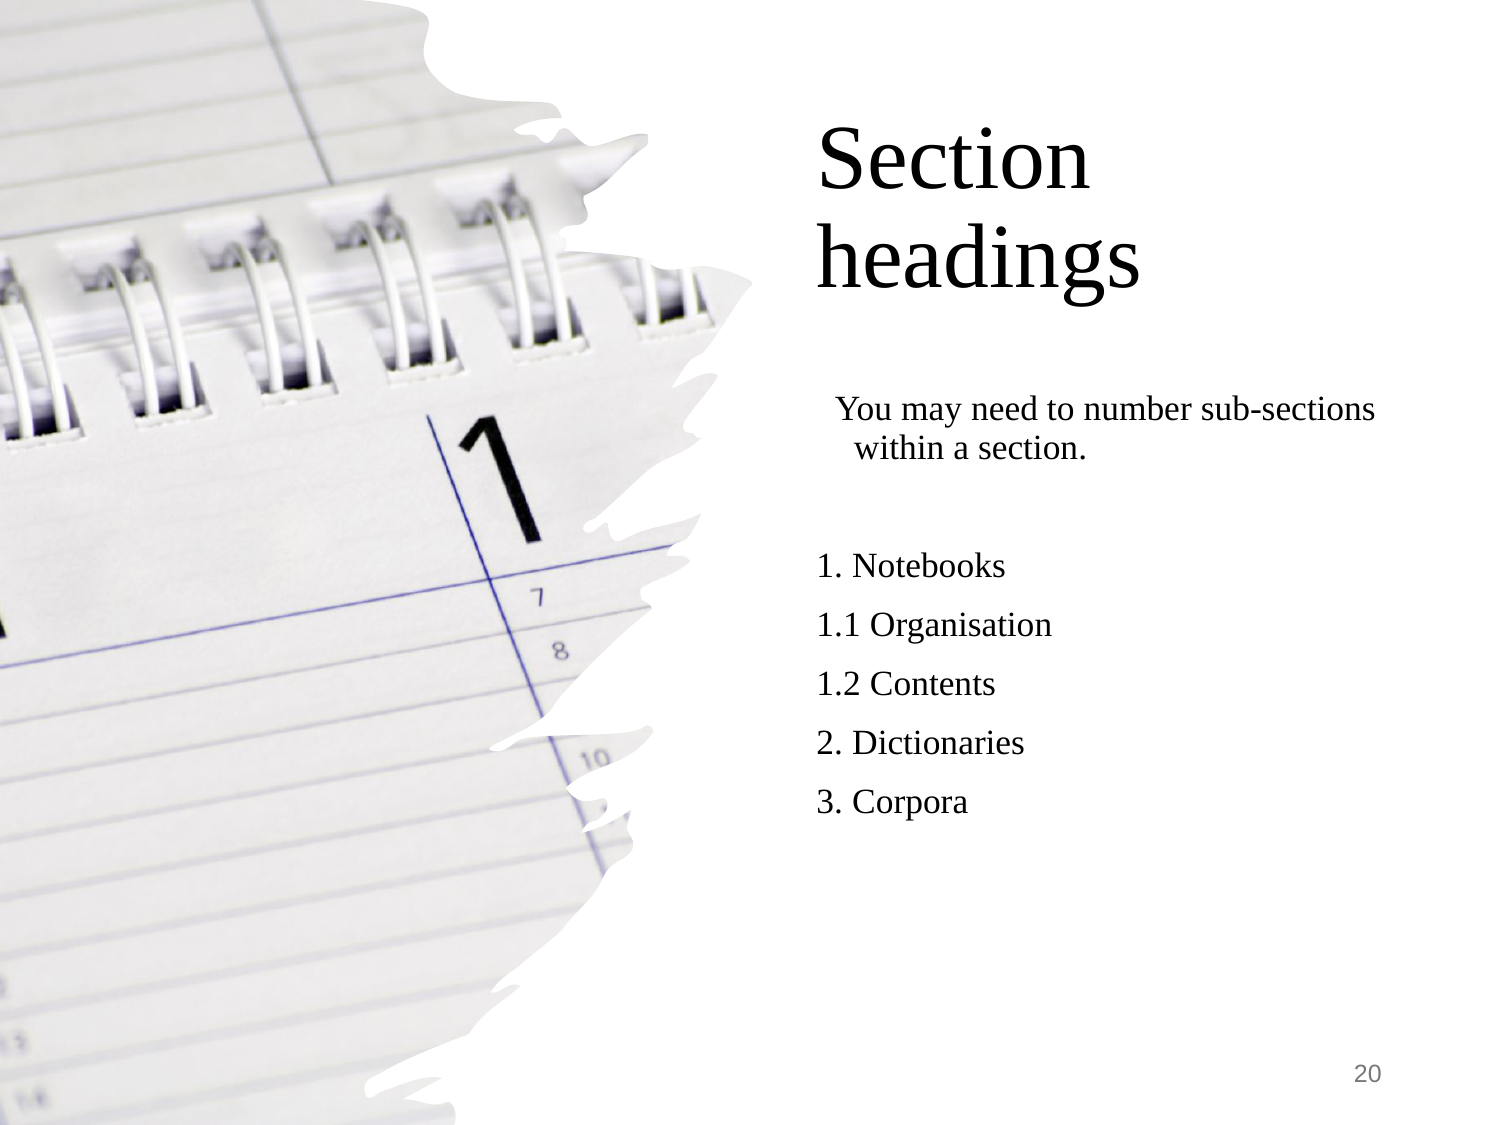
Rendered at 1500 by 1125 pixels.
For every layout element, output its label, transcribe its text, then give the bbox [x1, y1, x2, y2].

picture [0, 0, 754, 1125]
slide_number 20 [1059, 1042, 1397, 1103]
title Section headings [801, 59, 1397, 357]
list You may need to number sub-sections within a section. 1. Notebooks 1.1 Organisation 1.2 Contents 2. Dictionaries 3. Corpora [801, 382, 1397, 1014]
